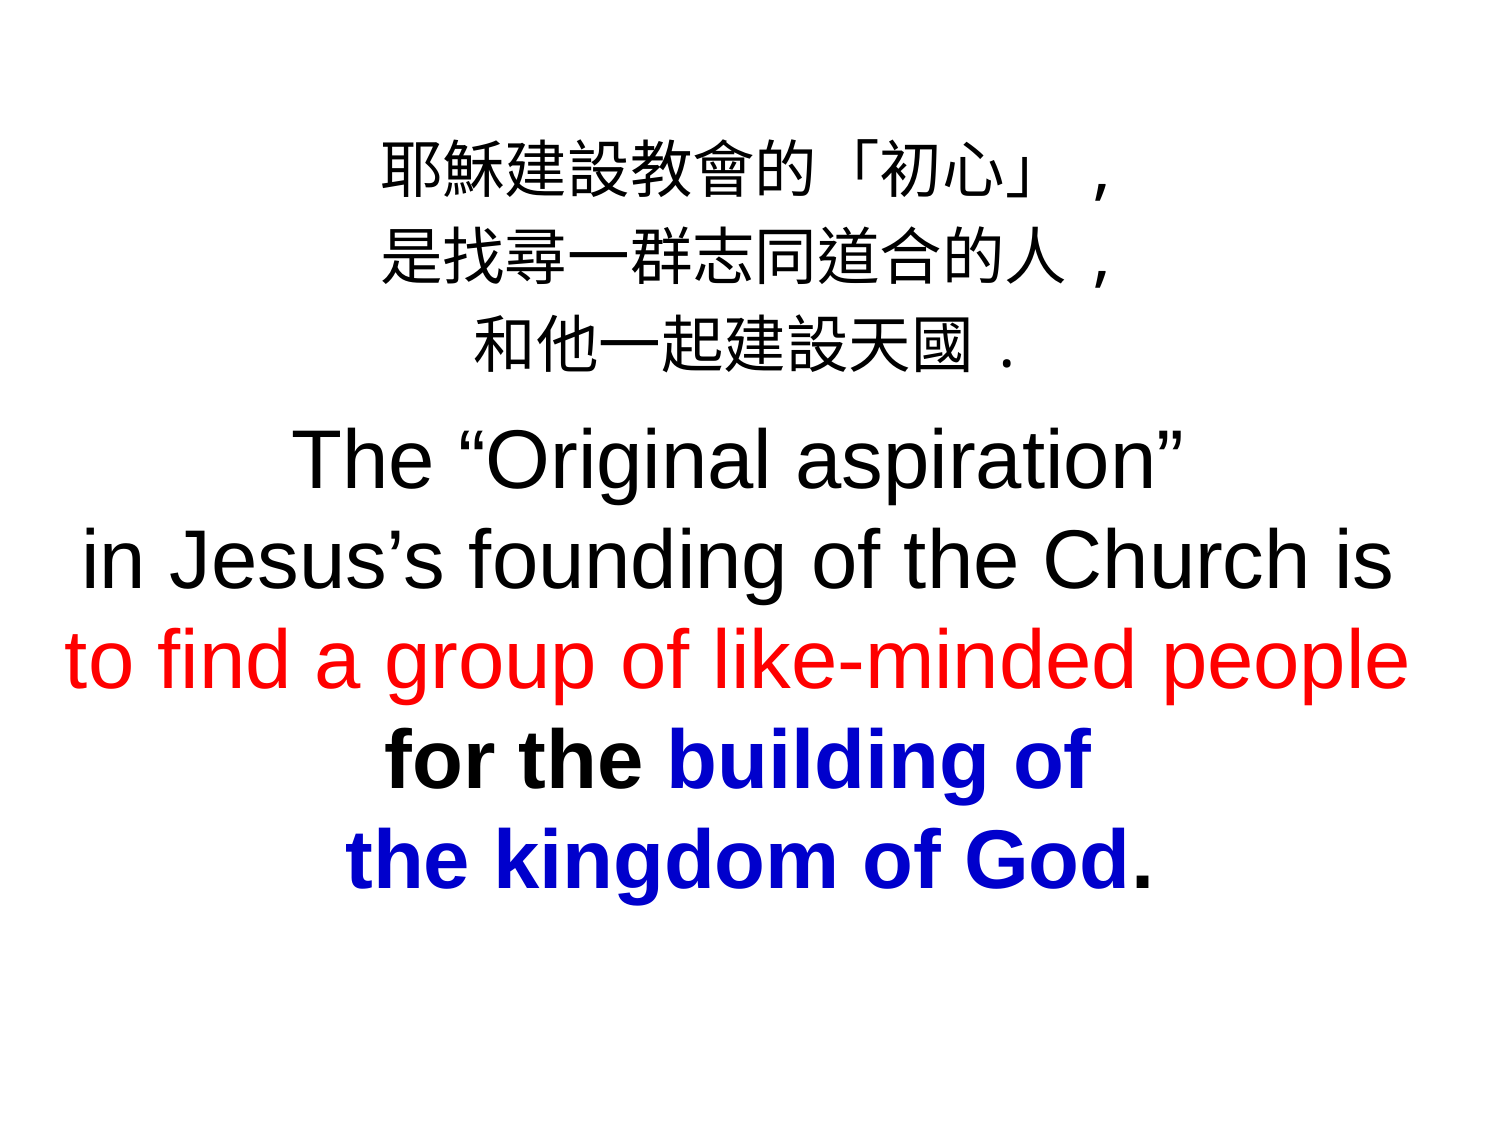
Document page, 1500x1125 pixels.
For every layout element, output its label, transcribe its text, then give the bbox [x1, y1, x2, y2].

subtitle 耶穌建設教會的「初心」, 是找尋一群志同道合的人, 和他一起建設天國. The “Original aspiration” in Jesus’s founding of the Church is to find a group of like-minded people for the building of the kingdom of God. [0, 0, 1500, 1125]
